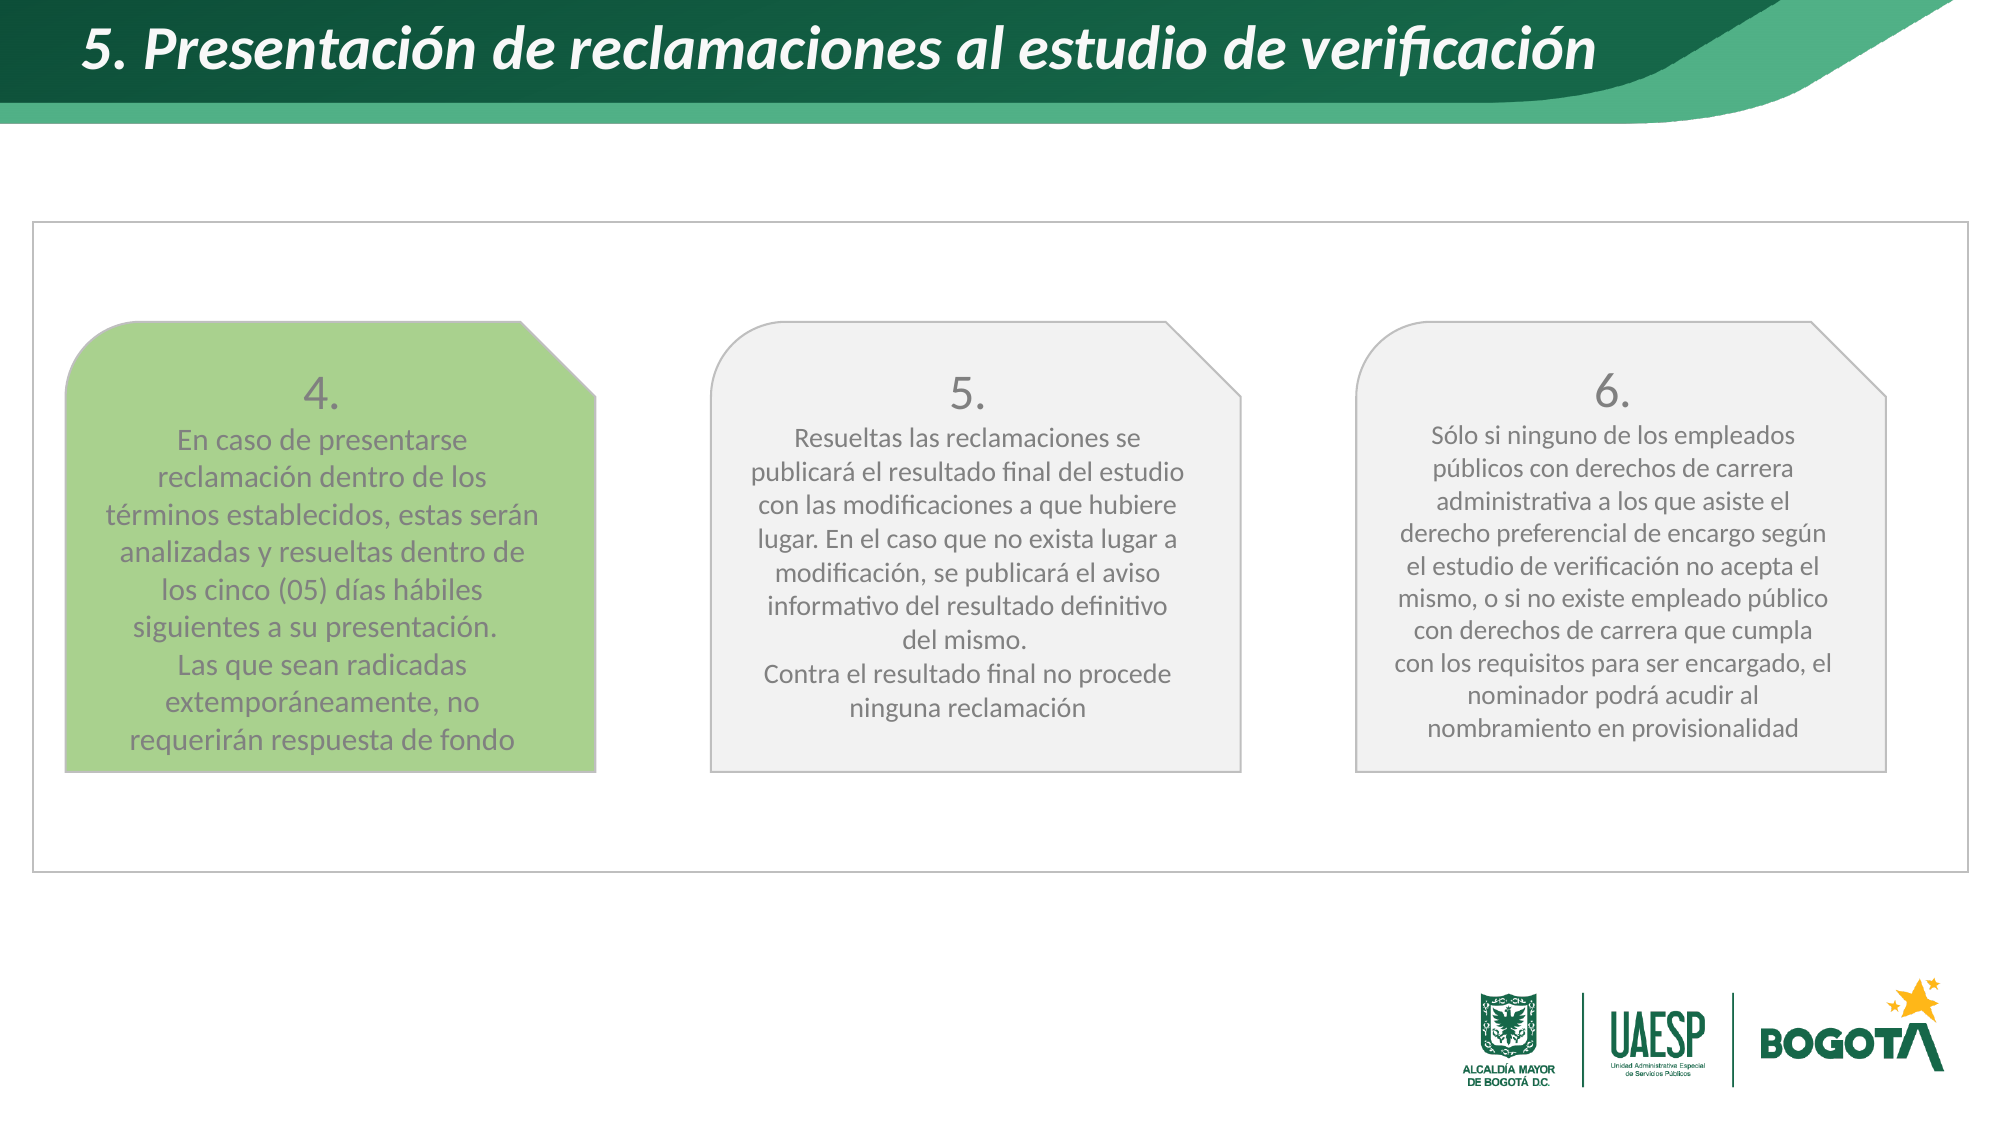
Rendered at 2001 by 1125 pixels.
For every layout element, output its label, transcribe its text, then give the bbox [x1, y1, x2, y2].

text_box 5. Resueltas las reclamaciones se publicará el resultado final del estudio con las modificaciones a que hubiere lugar. En el caso que no exista lugar a modificación, se publicará el aviso informativo del resultado definitivo del mismo. Contra el resultado final no procede ninguna reclamación [709, 320, 1242, 773]
text_box 4. En caso de presentarse reclamación dentro de los términos establecidos, estas serán analizadas y resueltas dentro de los cinco (05) días hábiles siguientes a su presentación. Las que sean radicadas extemporáneamente, no requerirán respuesta de fondo [64, 320, 597, 773]
text_box 6. Sólo si ninguno de los empleados públicos con derechos de carrera administrativa a los que asiste el derecho preferencial de encargo según el estudio de verificación no acepta el mismo, o si no existe empleado público con derechos de carrera que cumpla con los requisitos para ser encargado, el nominador podrá acudir al nombramiento en provisionalidad [1355, 320, 1887, 773]
picture [1444, 963, 1962, 1101]
picture [0, 0, 2000, 131]
text_box [32, 221, 1969, 873]
